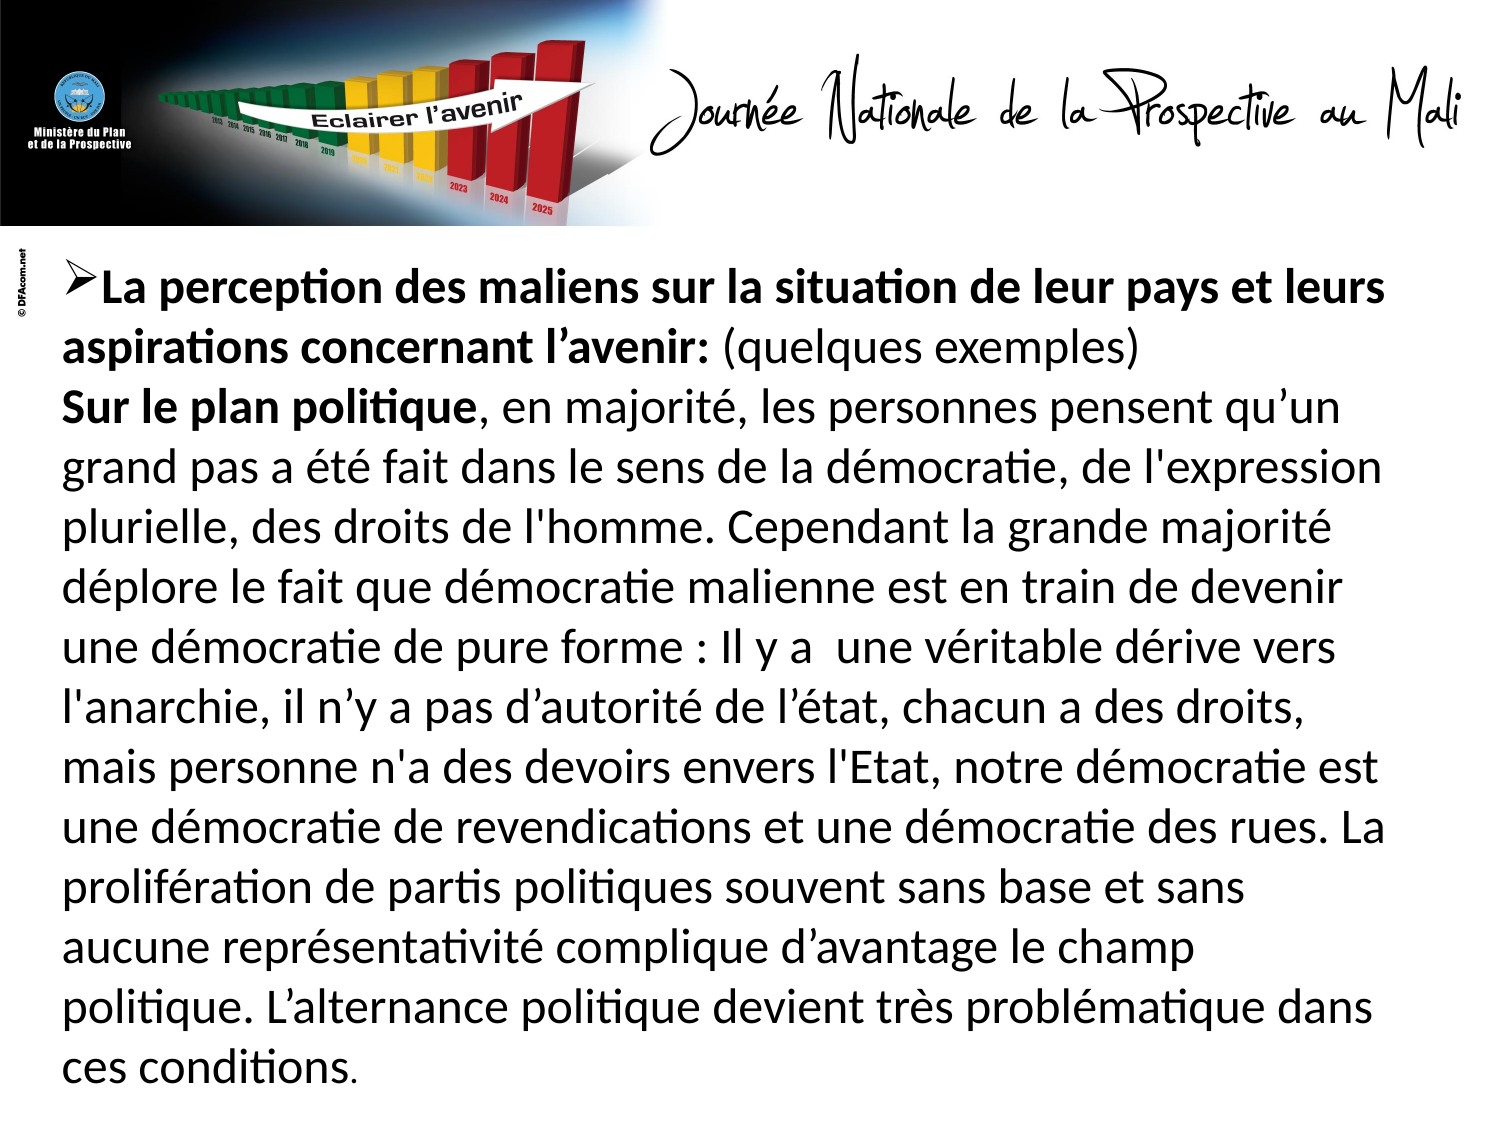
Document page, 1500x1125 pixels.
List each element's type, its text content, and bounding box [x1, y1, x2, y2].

text_box La perception des maliens sur la situation de leur pays et leurs aspirations concernant l’avenir: (quelques exemples) Sur le plan politique, en majorité, les personnes pensent qu’un grand pas a été fait dans le sens de la démocratie, de l'expression plurielle, des droits de l'homme. Cependant la grande majorité déplore le fait que démocratie malienne est en train de devenir une démocratie de pure forme : Il y a une véritable dérive vers l'anarchie, il n’y a pas d’autorité de l’état, chacun a des droits, mais personne n'a des devoirs envers l'Etat, notre démocratie est une démocratie de revendications et une démocratie des rues. La prolifération de partis politiques souvent sans base et sans aucune représentativité complique d’avantage le champ politique. L’alternance politique devient très problématique dans ces conditions. [46, 246, 1407, 1101]
picture [0, 0, 1500, 1125]
